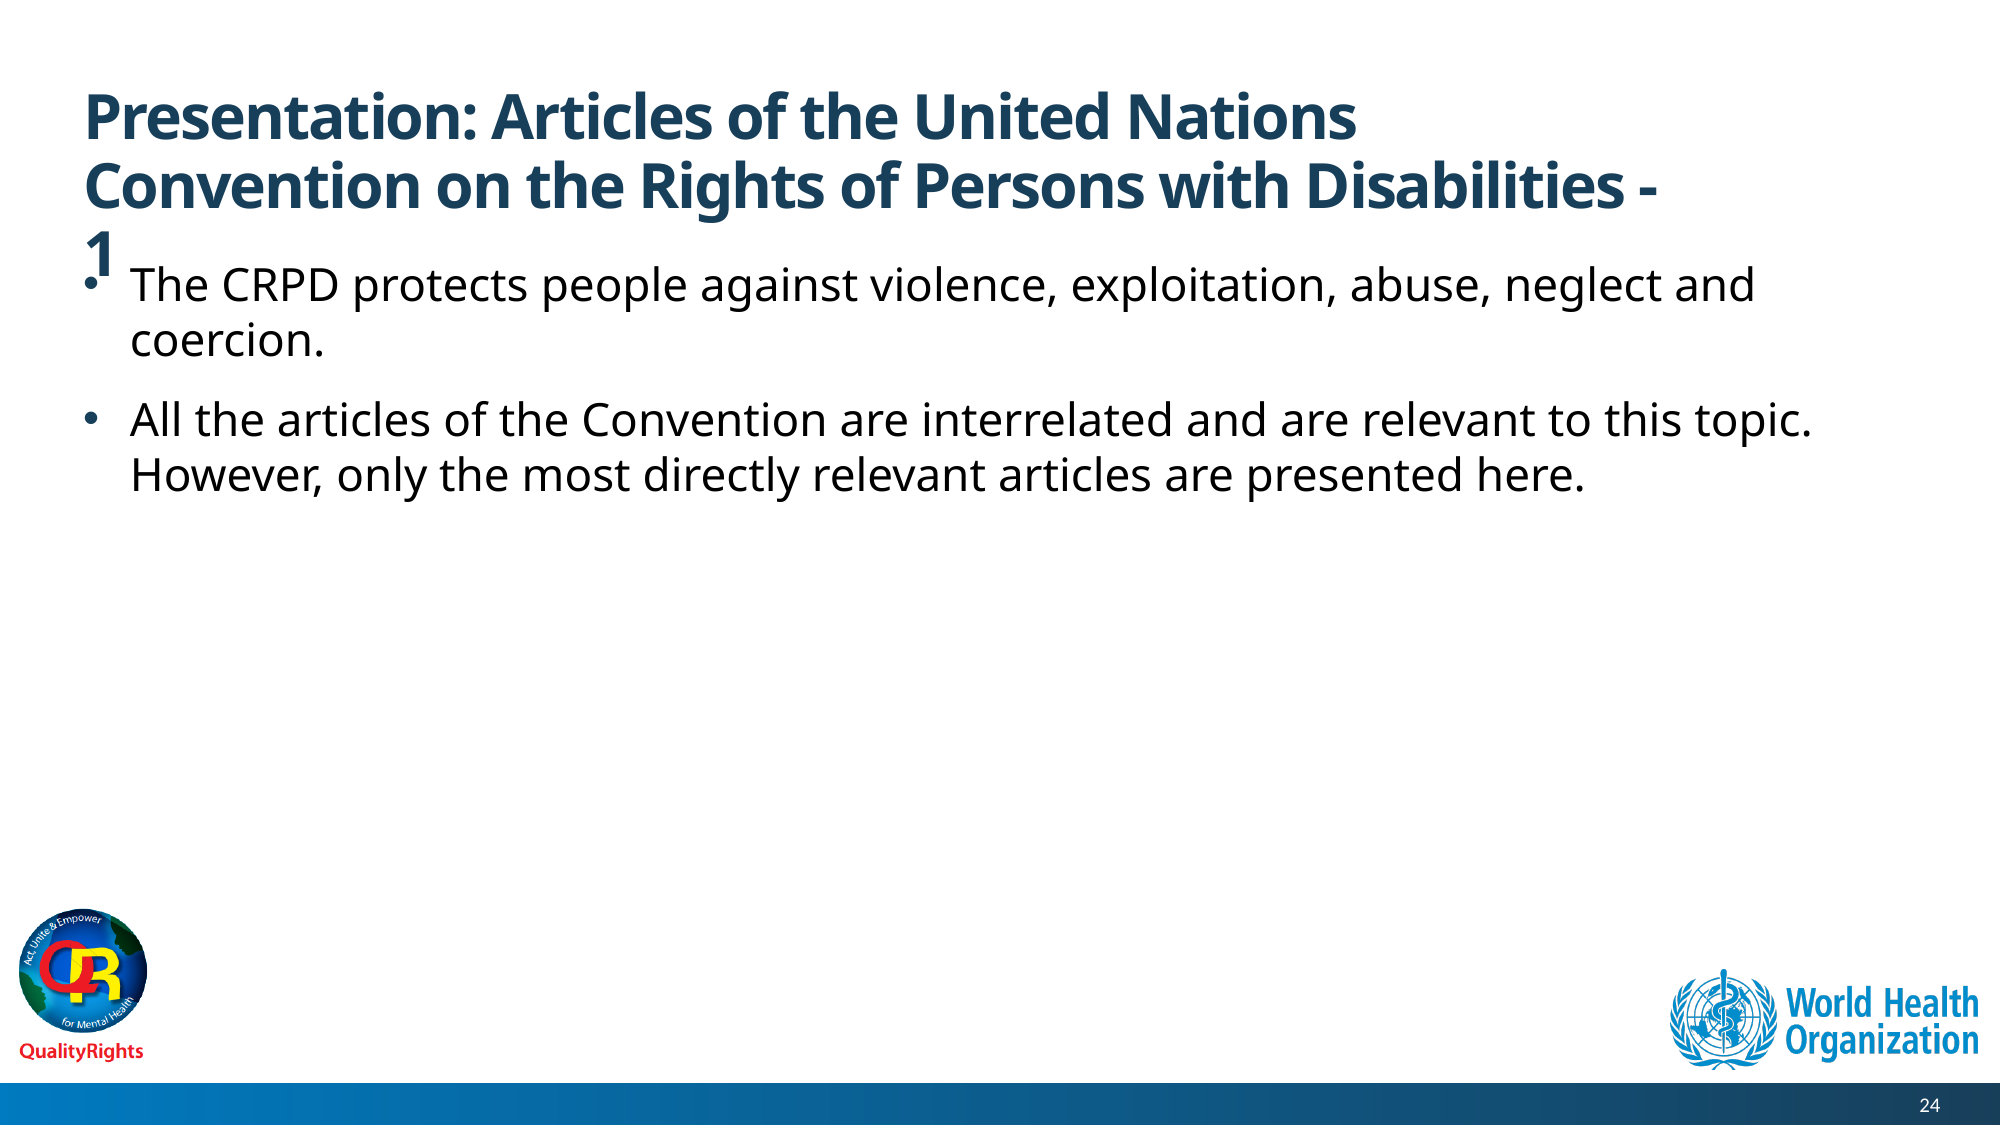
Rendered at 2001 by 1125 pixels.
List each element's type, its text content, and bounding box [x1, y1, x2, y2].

picture [1726, 988, 1733, 999]
picture [1725, 1040, 1747, 1054]
picture [1860, 1000, 1865, 1013]
picture [1711, 1021, 1722, 1029]
picture [1891, 987, 1897, 999]
picture [1730, 969, 1978, 1070]
picture [0, 891, 162, 1076]
title Presentation: Articles of the United Nations Convention on the Rights of Persons with Disabilities - 1 [83, 83, 1690, 154]
picture [1700, 987, 1711, 992]
picture [1670, 987, 1680, 1011]
picture [1678, 1024, 1682, 1034]
picture [1682, 987, 1766, 1060]
picture [1805, 987, 1811, 1003]
list The CRPD protects people against violence, exploitation, abuse, neglect and coercion. All the articles of the Convention are interrelated and are relevant to this topic. However, only the most directly relevant articles are presented here. [83, 247, 1917, 987]
picture [1716, 1064, 1731, 1070]
picture [1670, 1029, 1716, 1070]
picture [1791, 987, 1798, 1005]
